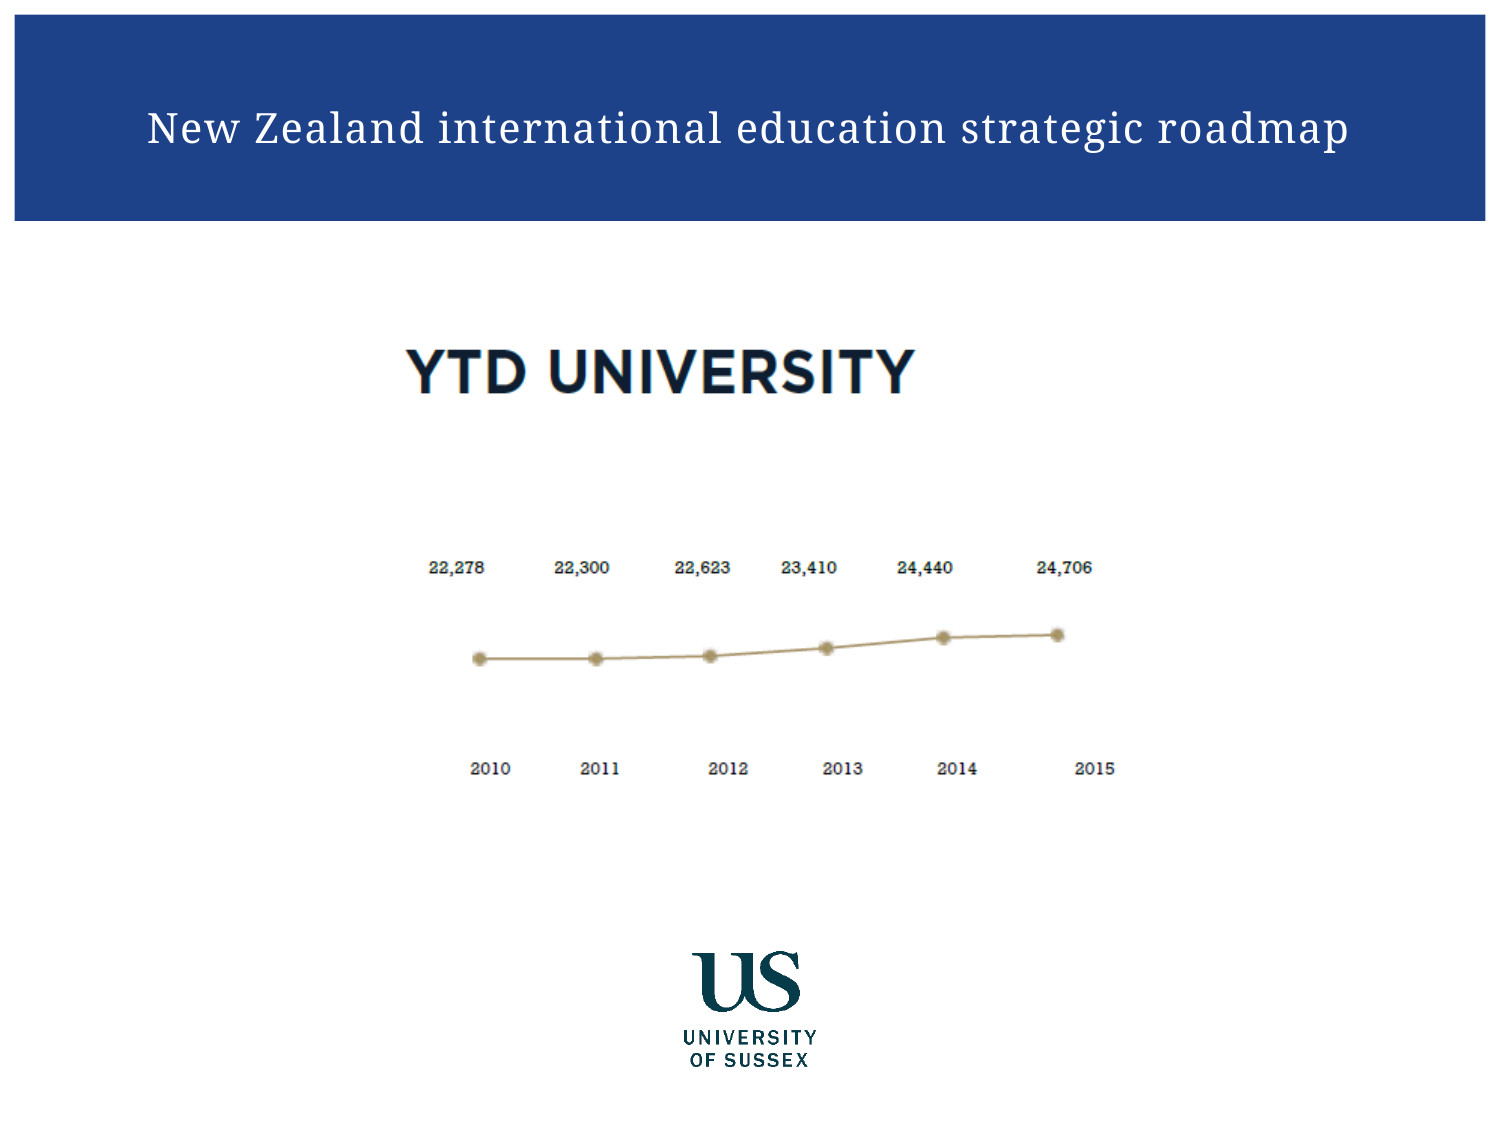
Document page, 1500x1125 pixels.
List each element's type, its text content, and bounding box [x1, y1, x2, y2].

picture [684, 951, 816, 1067]
subtitle New Zealand international education strategic roadmap [96, 55, 1402, 188]
picture [295, 230, 1296, 933]
